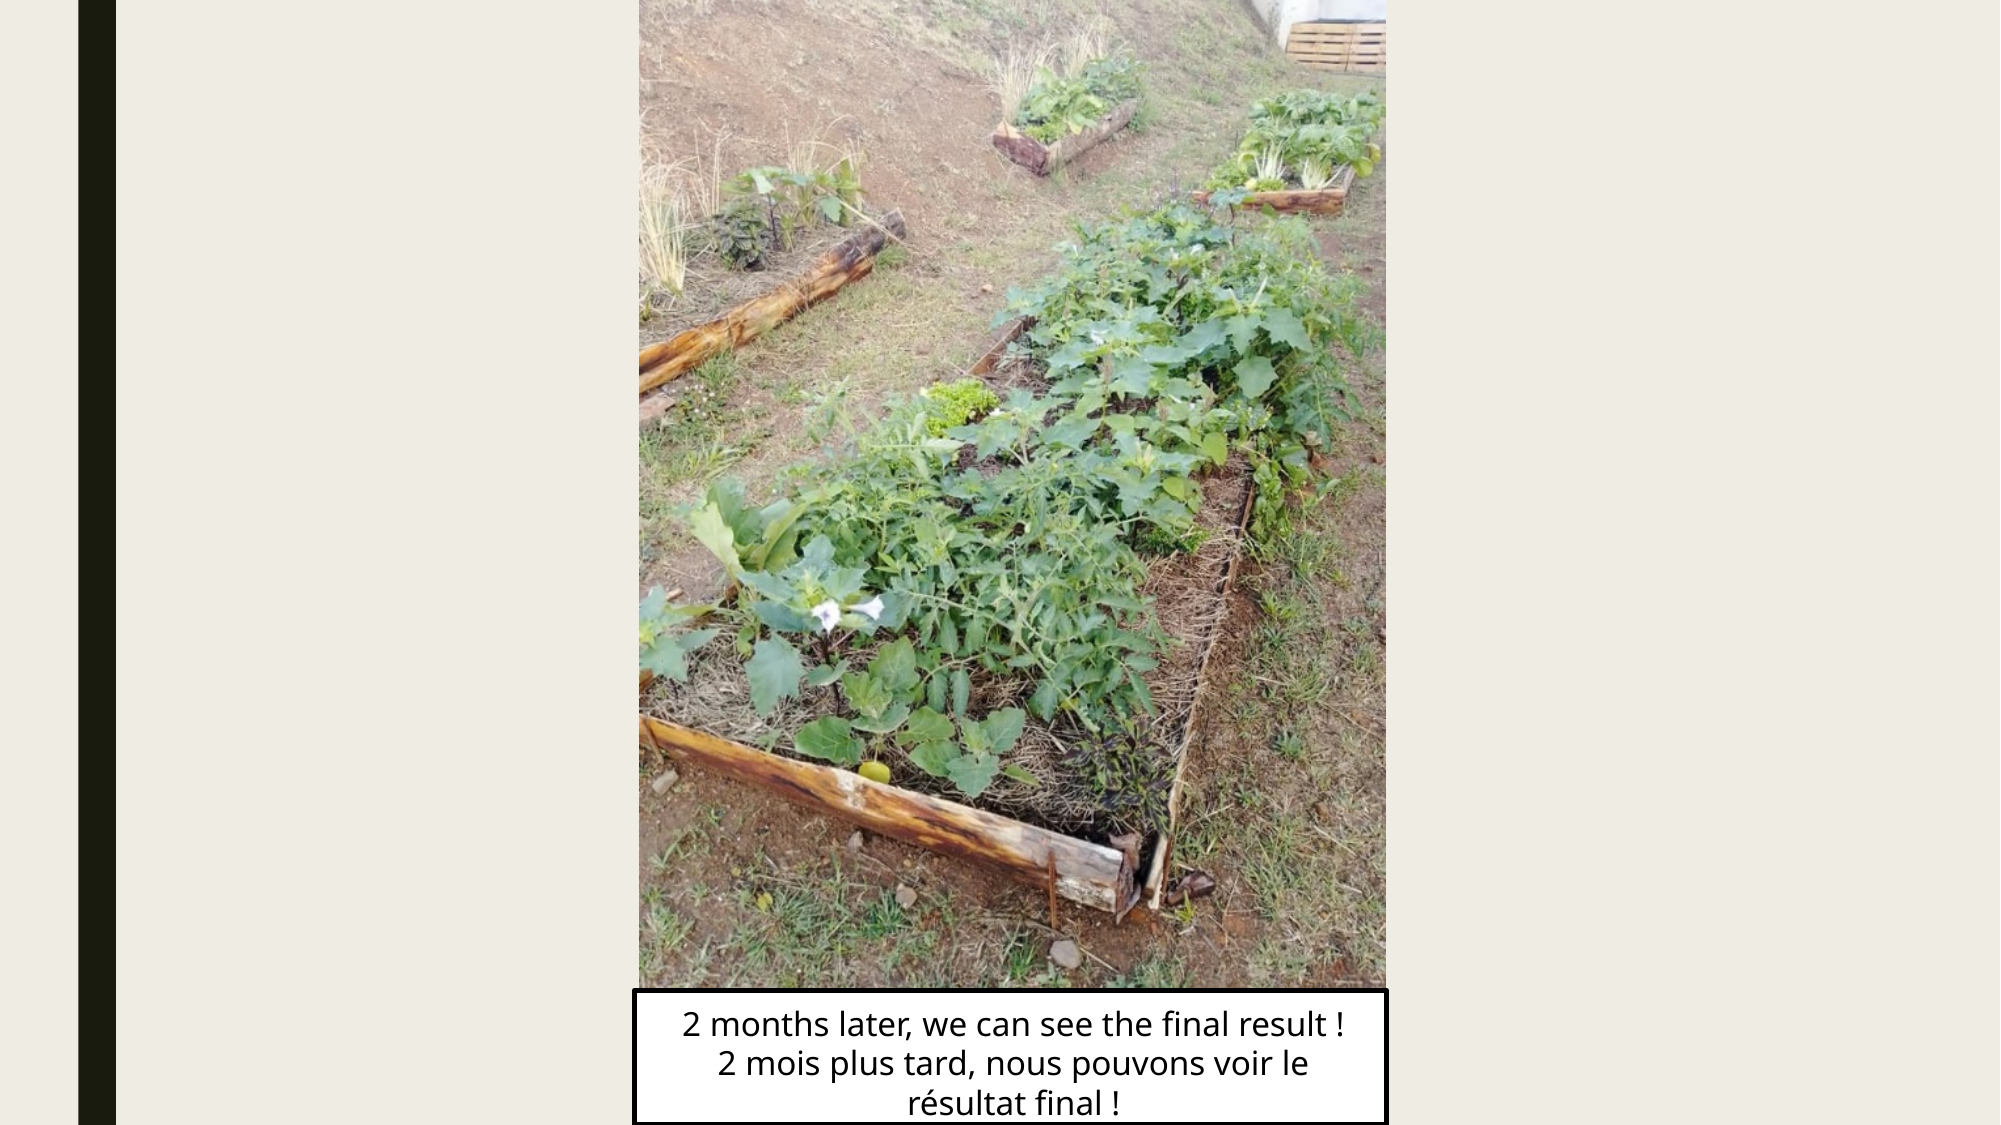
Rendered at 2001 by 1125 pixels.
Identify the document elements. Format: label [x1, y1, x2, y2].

list [639, 0, 1386, 1125]
text_box [632, 988, 639, 1125]
